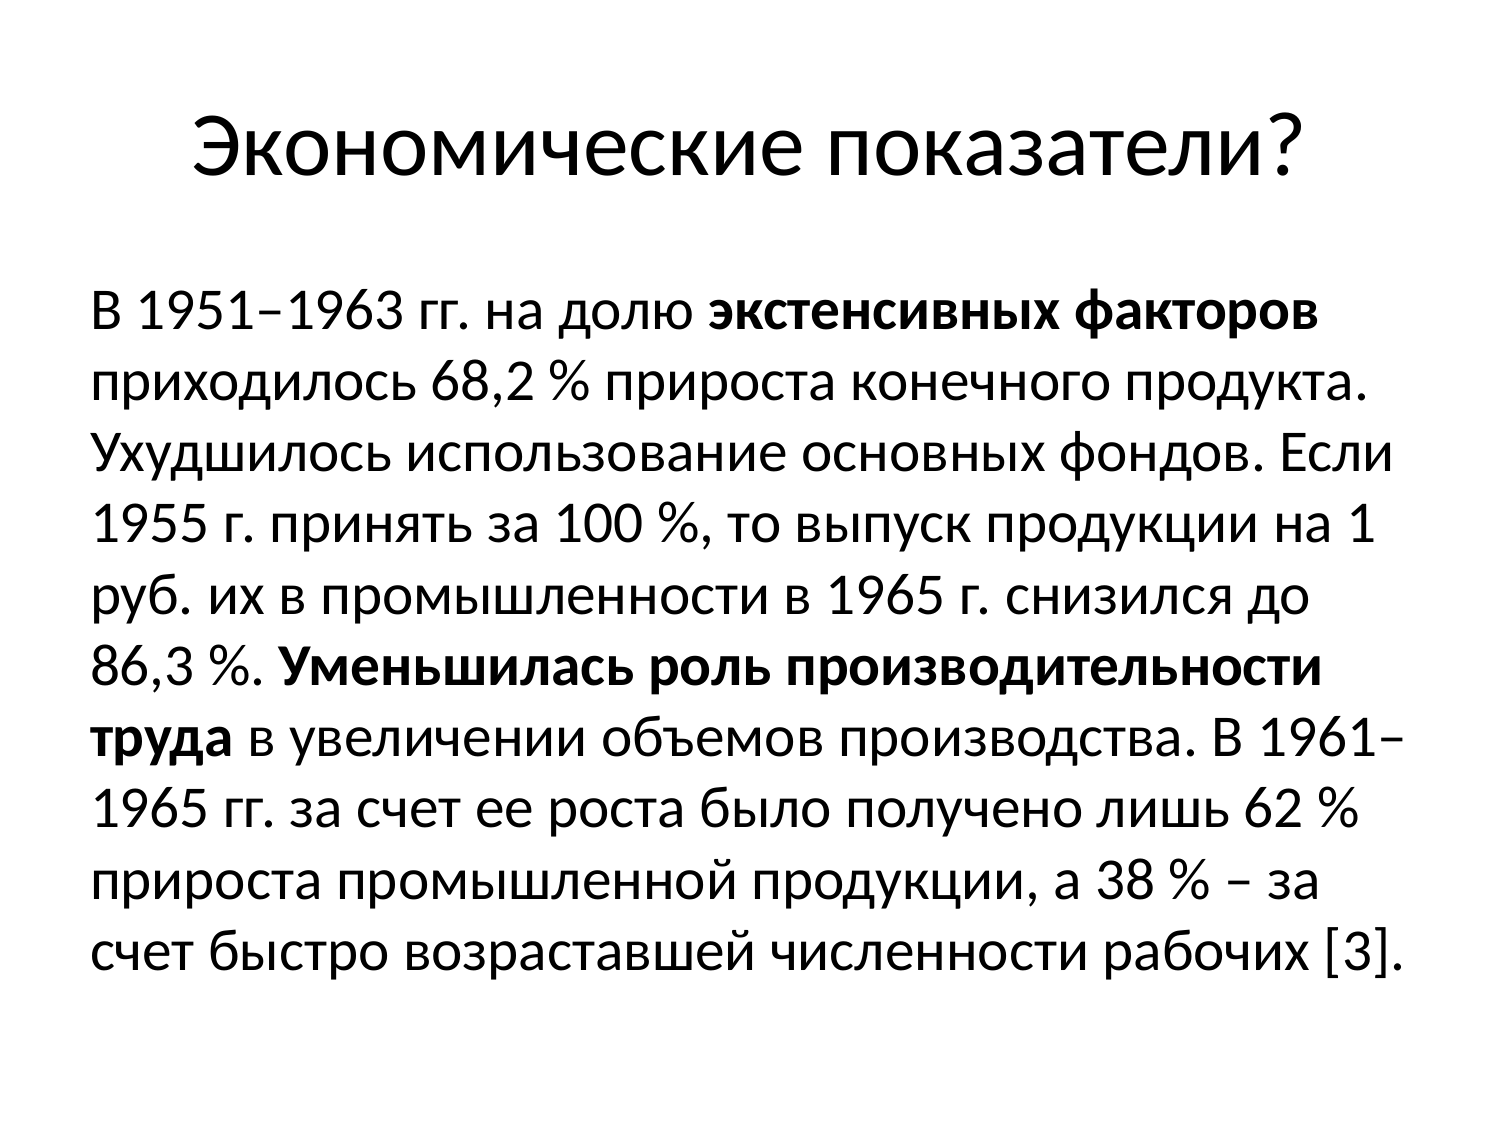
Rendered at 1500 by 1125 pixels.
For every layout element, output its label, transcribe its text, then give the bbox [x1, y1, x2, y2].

list В 1951–1963 гг. на долю экстенсивных факторов приходилось 68,2 % прироста конечного продукта. Ухудшилось использование основных фондов. Если 1955 г. принять за 100 %, то выпуск продукции на 1 руб. их в промышленности в 1965 г. снизился до 86,3 %. Уменьшилась роль производительности труда в увеличении объемов производства. В 1961–1965 гг. за счет ее роста было получено лишь 62 % прироста промышленной продукции, а 38 % – за счет быстро возраставшей численности рабочих [3]. [75, 262, 1425, 1005]
title Экономические показатели? [75, 45, 1425, 233]
